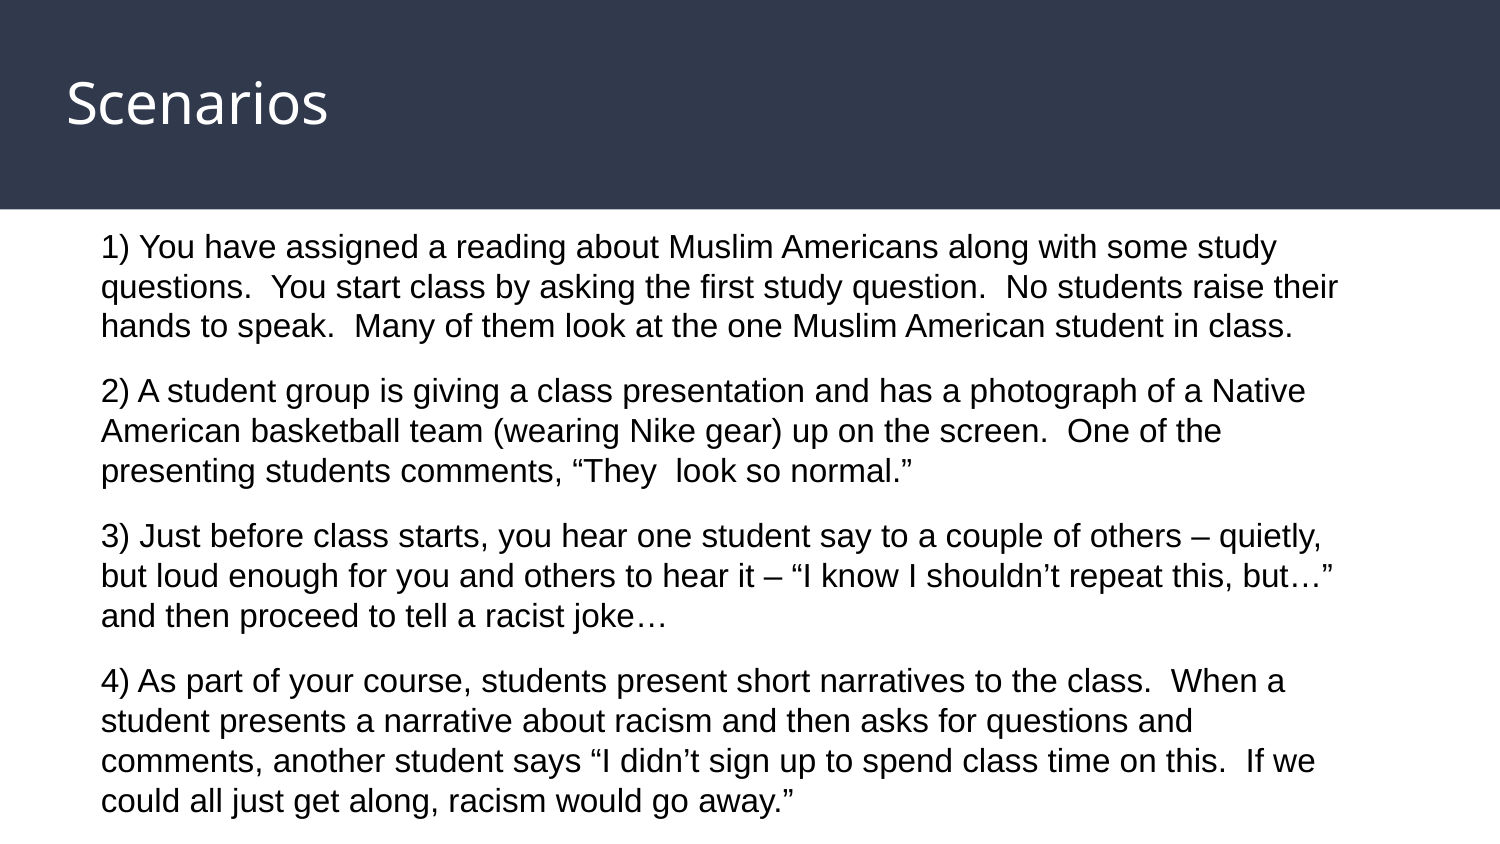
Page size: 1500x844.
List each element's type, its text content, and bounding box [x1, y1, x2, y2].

text_box 1) You have assigned a reading about Muslim Americans along with some study questions. You start class by asking the first study question. No students raise their hands to speak. Many of them look at the one Muslim American student in class. 2) A student group is giving a class presentation and has a photograph of a Native American basketball team (wearing Nike gear) up on the screen. One of the presenting students comments, “They look so normal.” 3) Just before class starts, you hear one student say to a couple of others – quietly, but loud enough for you and others to hear it – “I know I shouldn’t repeat this, but…” and then proceed to tell a racist joke… 4) As part of your course, students present short narratives to the class. When a student presents a narrative about racism and then asks for questions and comments, another student says “I didn’t sign up to spend class time on this. If we could all just get along, racism would go away.” [86, 217, 1373, 844]
title Scenarios [51, 50, 1449, 185]
